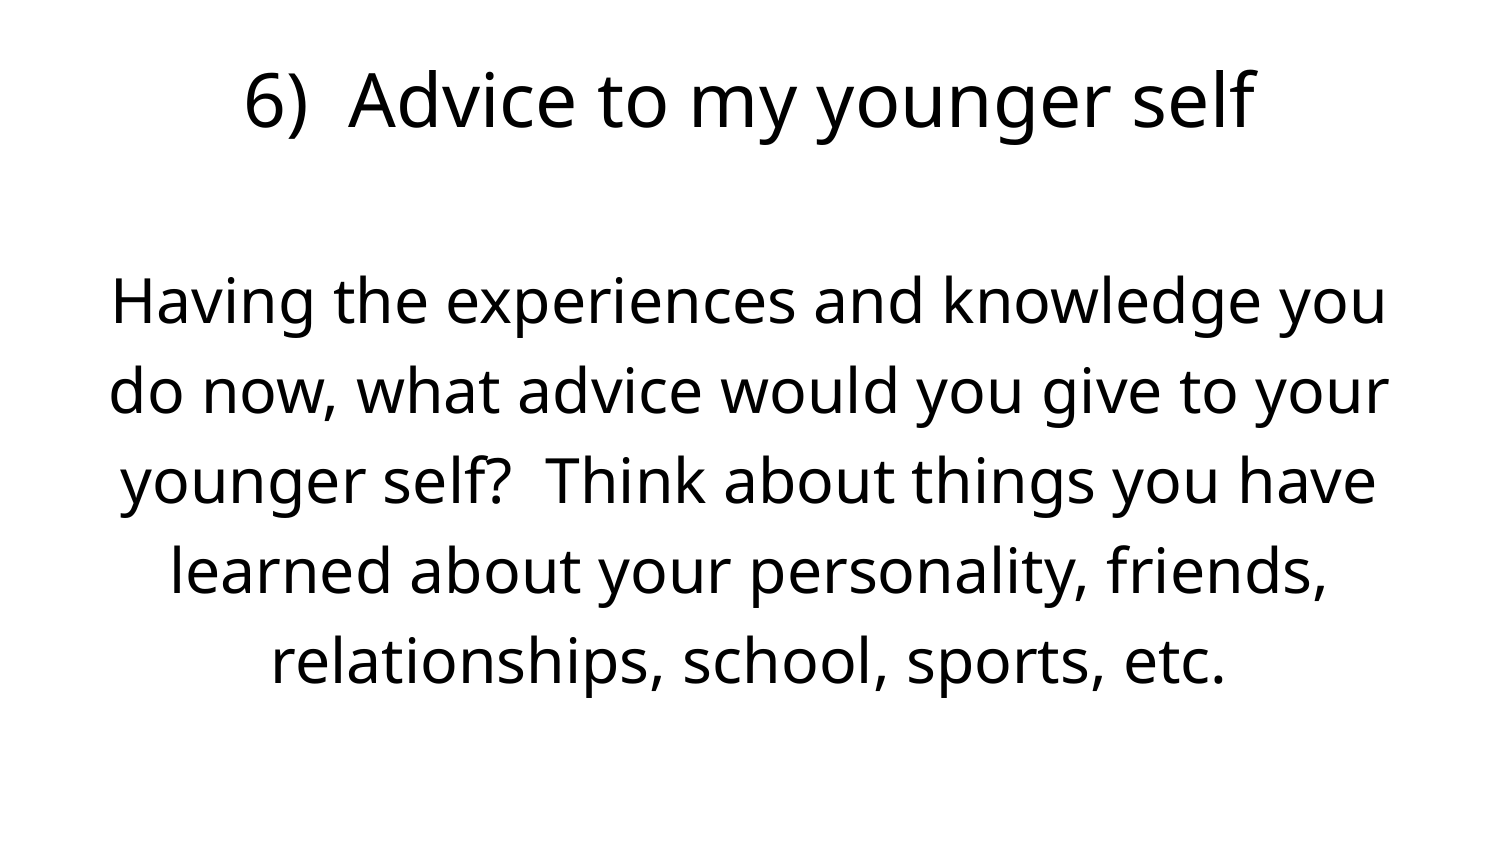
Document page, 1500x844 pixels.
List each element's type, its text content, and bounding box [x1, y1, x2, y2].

list 6) Advice to my younger self Having the experiences and knowledge you do now, what advice would you give to your younger self? Think about things you have learned about your personality, friends, relationships, school, sports, etc. [51, 19, 1449, 719]
